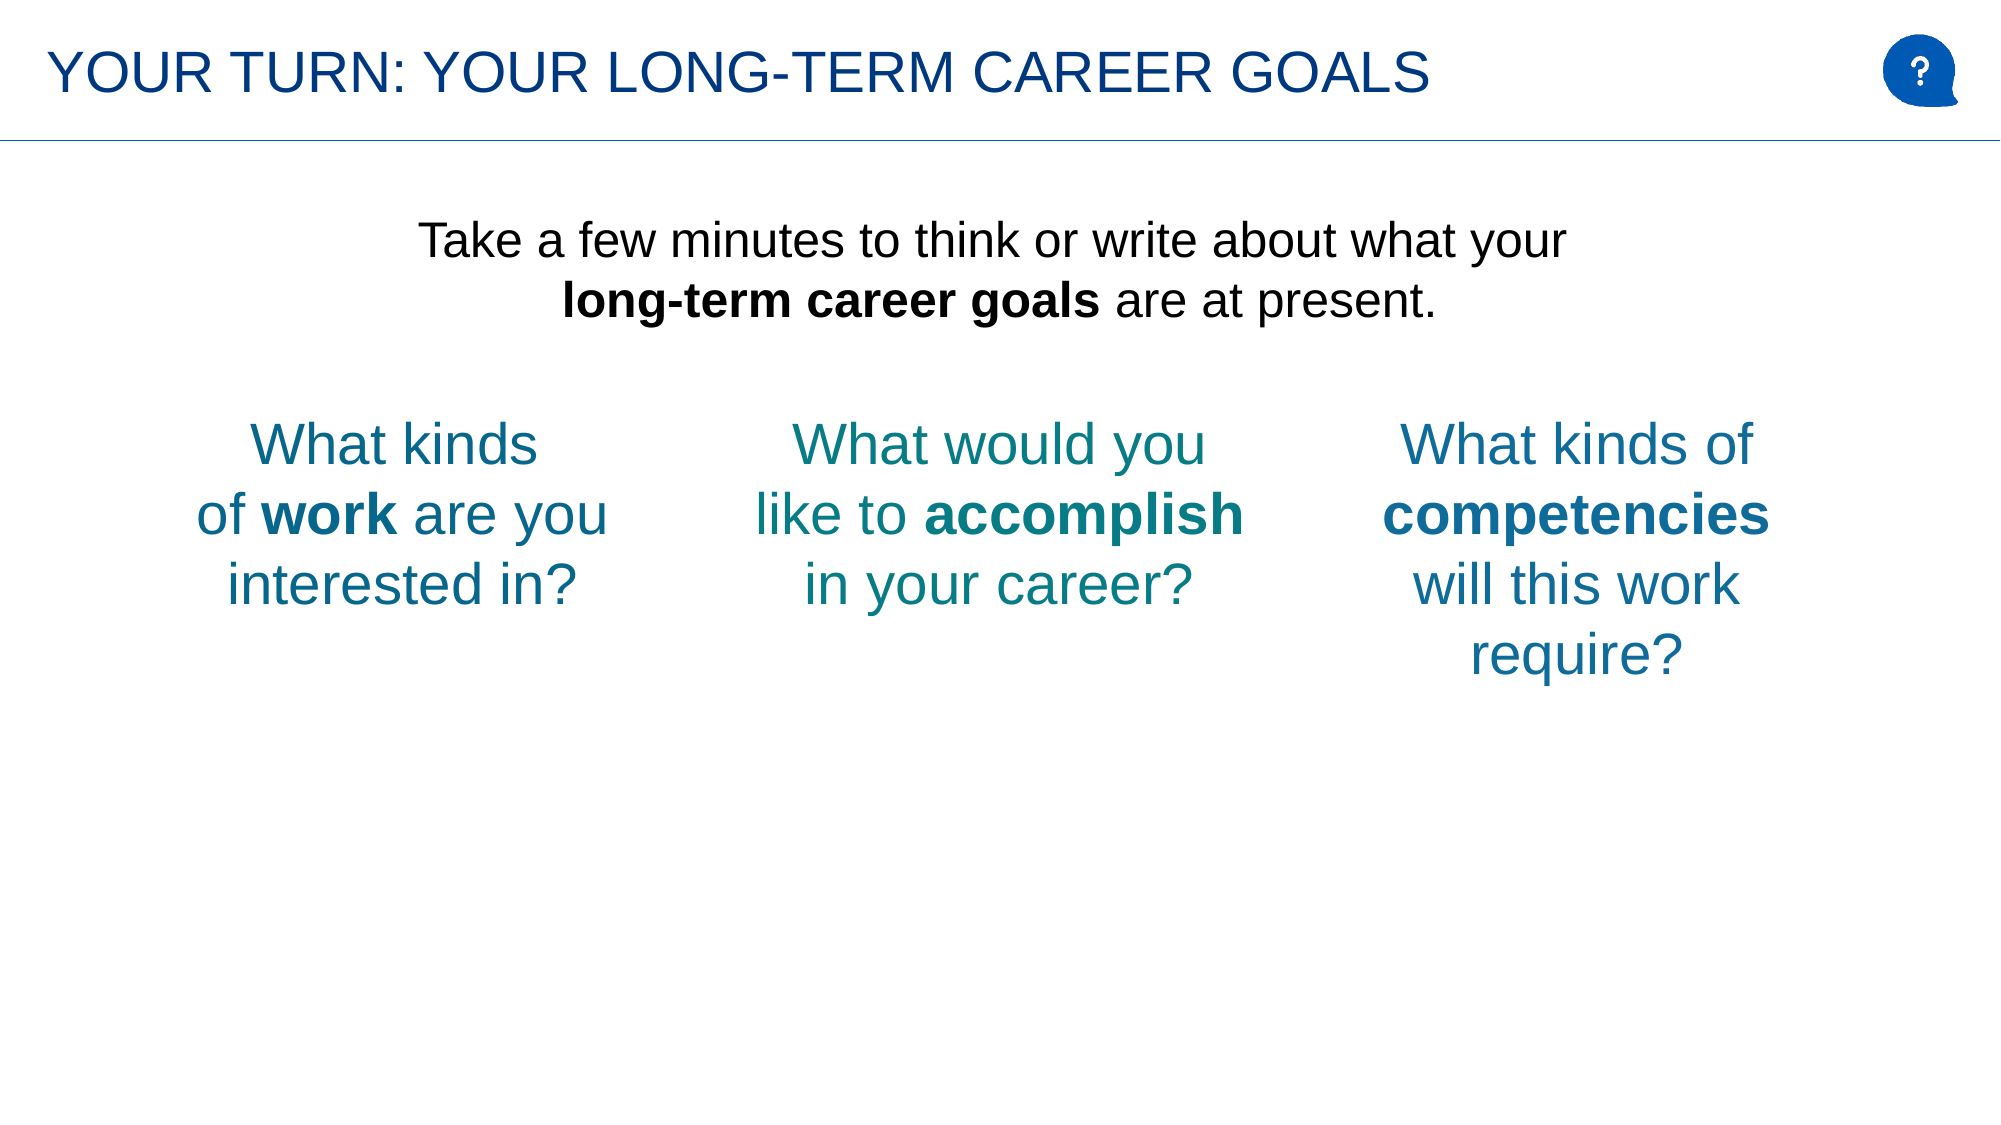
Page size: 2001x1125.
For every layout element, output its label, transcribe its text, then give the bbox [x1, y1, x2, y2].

text_box What kinds of competencies will this work require? [1331, 398, 1823, 678]
picture [1866, 17, 1974, 124]
list Take a few minutes to think or write about what your long-term career goals are at present. [137, 200, 1863, 375]
text_box What would you like to accomplish in your career? [734, 398, 1266, 743]
title YOUR TURN: YOUR LONG-TERM CAREER GOALS [31, 43, 1866, 105]
text_box What kinds of work are you interested in? [137, 398, 669, 743]
